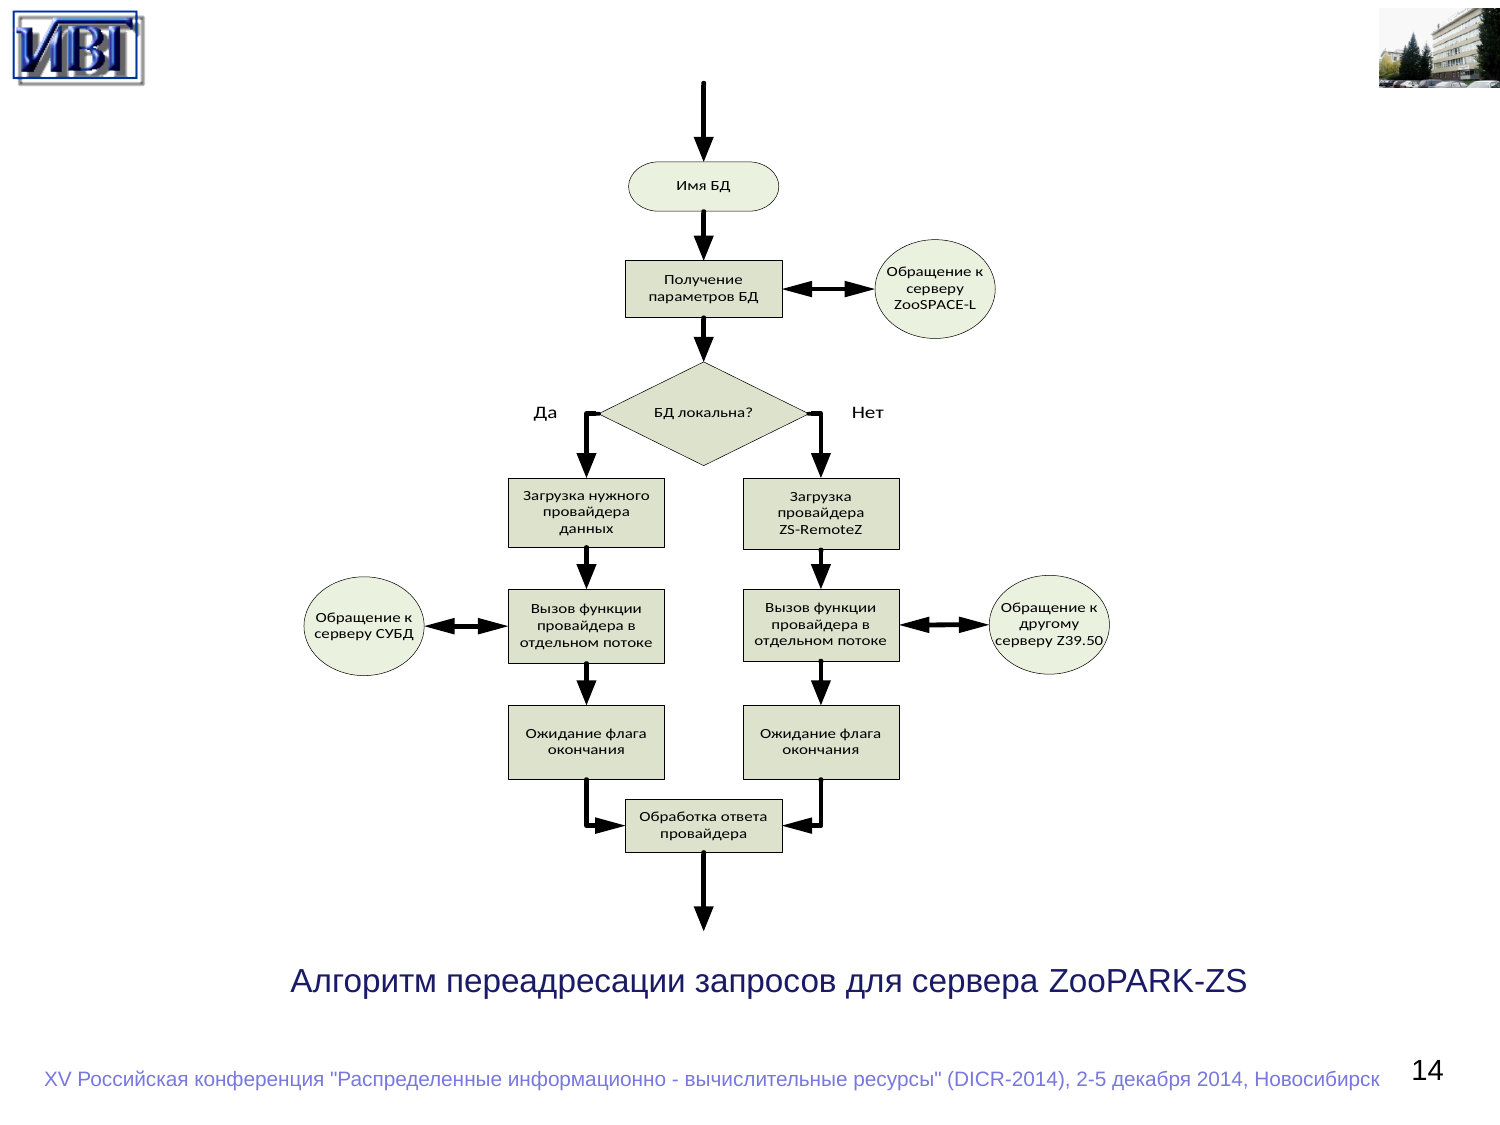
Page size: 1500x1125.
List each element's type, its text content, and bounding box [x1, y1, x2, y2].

picture [10, 8, 148, 89]
text_box 14 [1365, 1046, 1459, 1105]
text_box XV Российская конференция "Распределенные информационно - вычислительные ресурсы" (DICR-2014), 2-5 декабря 2014, Новосибирск [29, 1058, 1436, 1109]
picture [1379, 8, 1500, 88]
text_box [123, 54, 1360, 1076]
